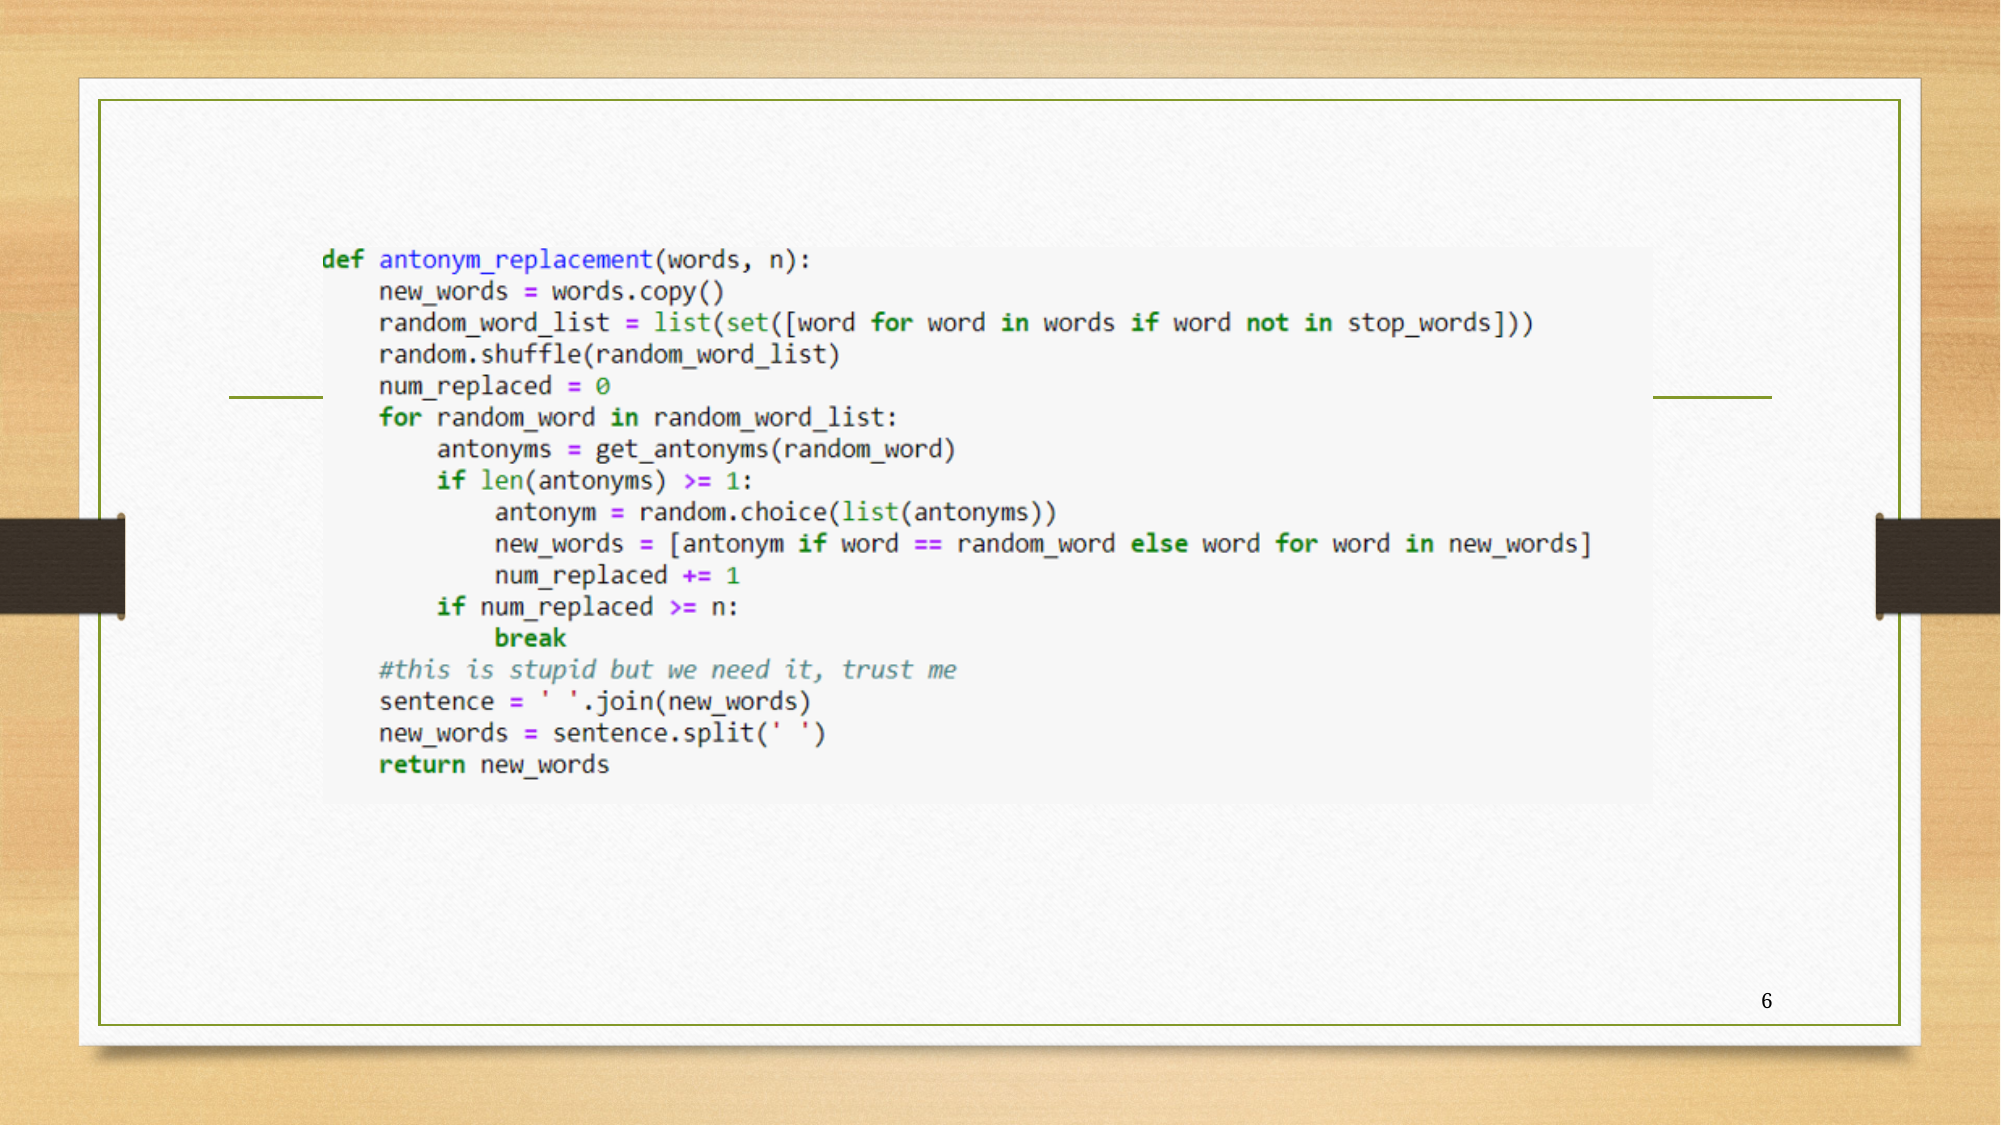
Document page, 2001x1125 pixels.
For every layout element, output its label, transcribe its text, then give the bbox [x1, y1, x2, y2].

picture [0, 0, 2001, 1125]
slide_number 6 [1698, 979, 1788, 1025]
